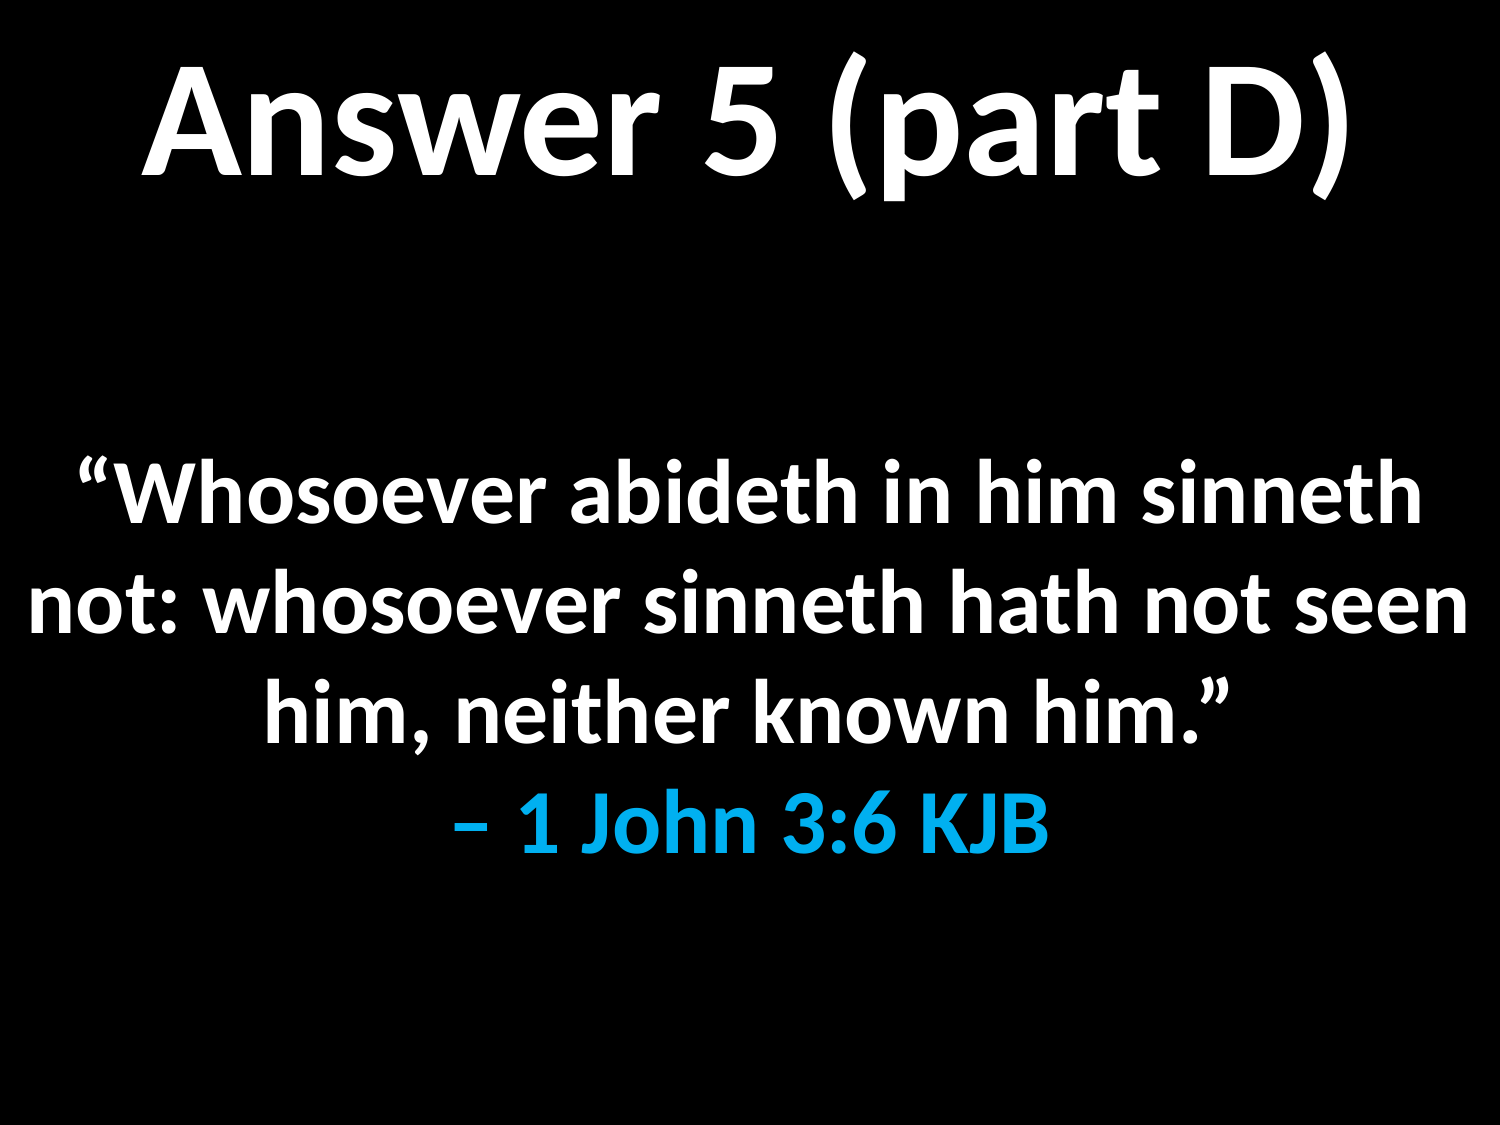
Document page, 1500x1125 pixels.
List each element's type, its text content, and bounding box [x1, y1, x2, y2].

text_box “Whosoever abideth in him sinneth not: whosoever sinneth hath not seen him, neither known him.” – 1 John 3:6 KJB [0, 424, 1500, 880]
text_box Answer 5 (part D) [0, 1, 1500, 216]
